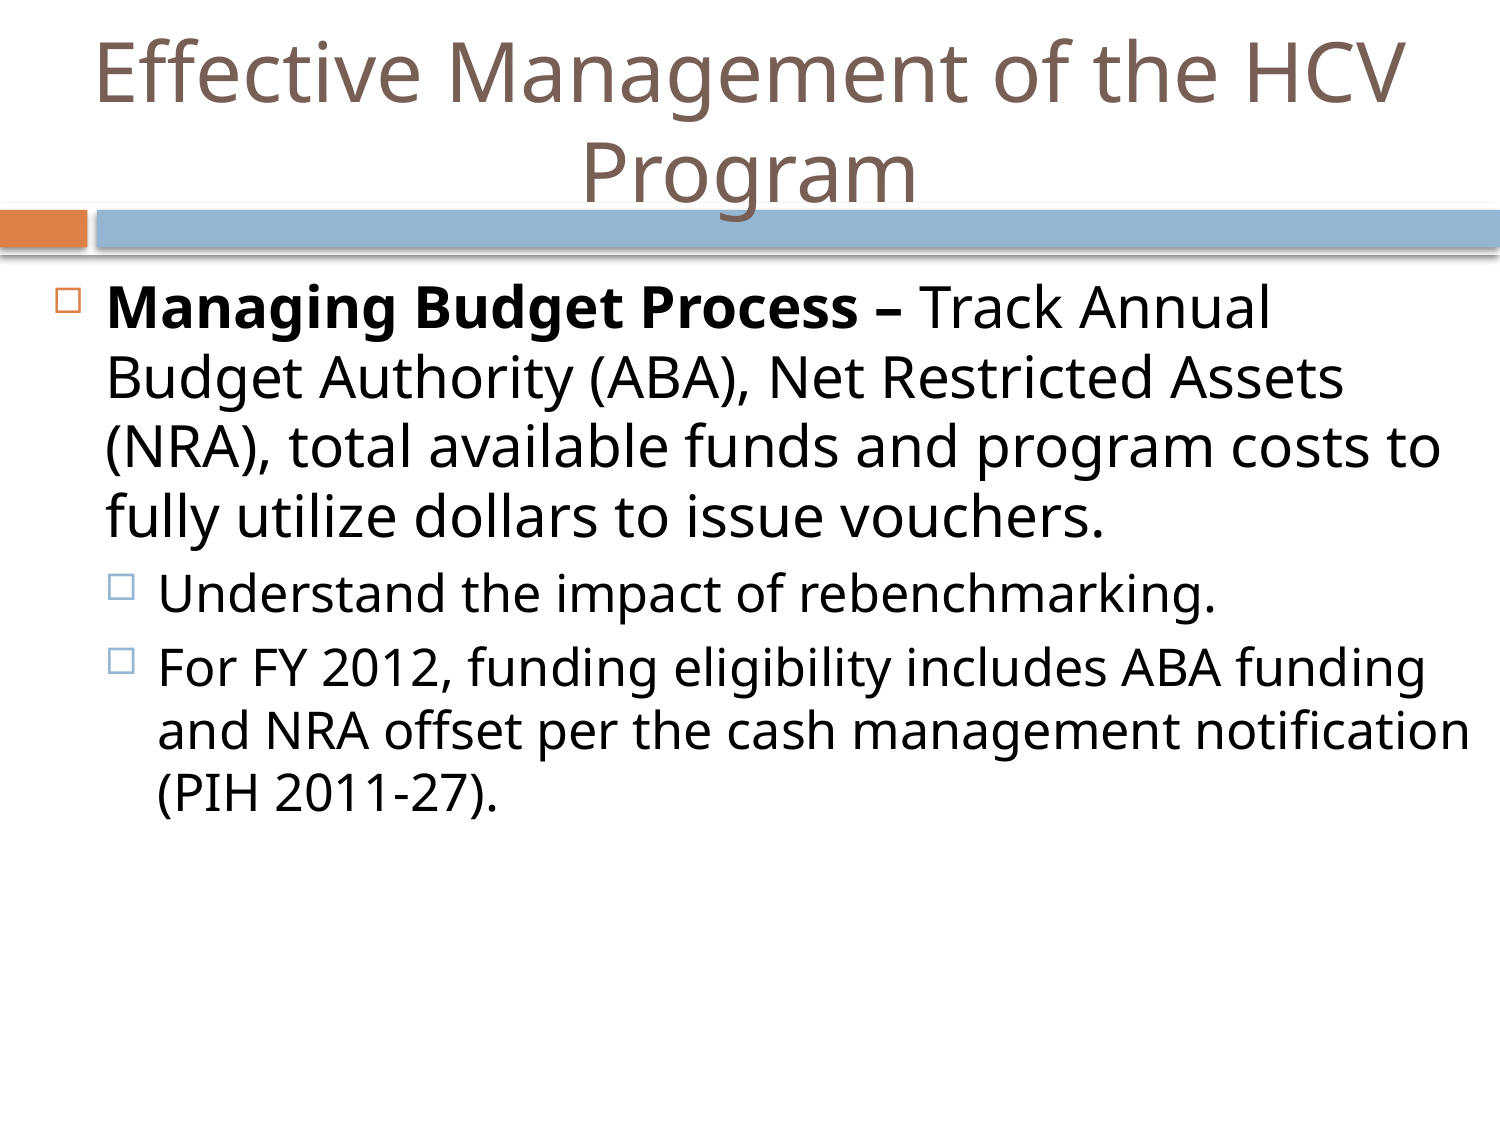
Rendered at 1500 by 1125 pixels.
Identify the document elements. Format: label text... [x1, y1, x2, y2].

title Effective Management of the HCV Program [0, 24, 1500, 213]
list Managing Budget Process – Track Annual Budget Authority (ABA), Net Restricted Assets (NRA), total available funds and program costs to fully utilize dollars to issue vouchers. Understand the impact of rebenchmarking. For FY 2012, funding eligibility includes ABA funding and NRA offset per the cash management notification (PIH 2011-27). [37, 262, 1500, 1125]
